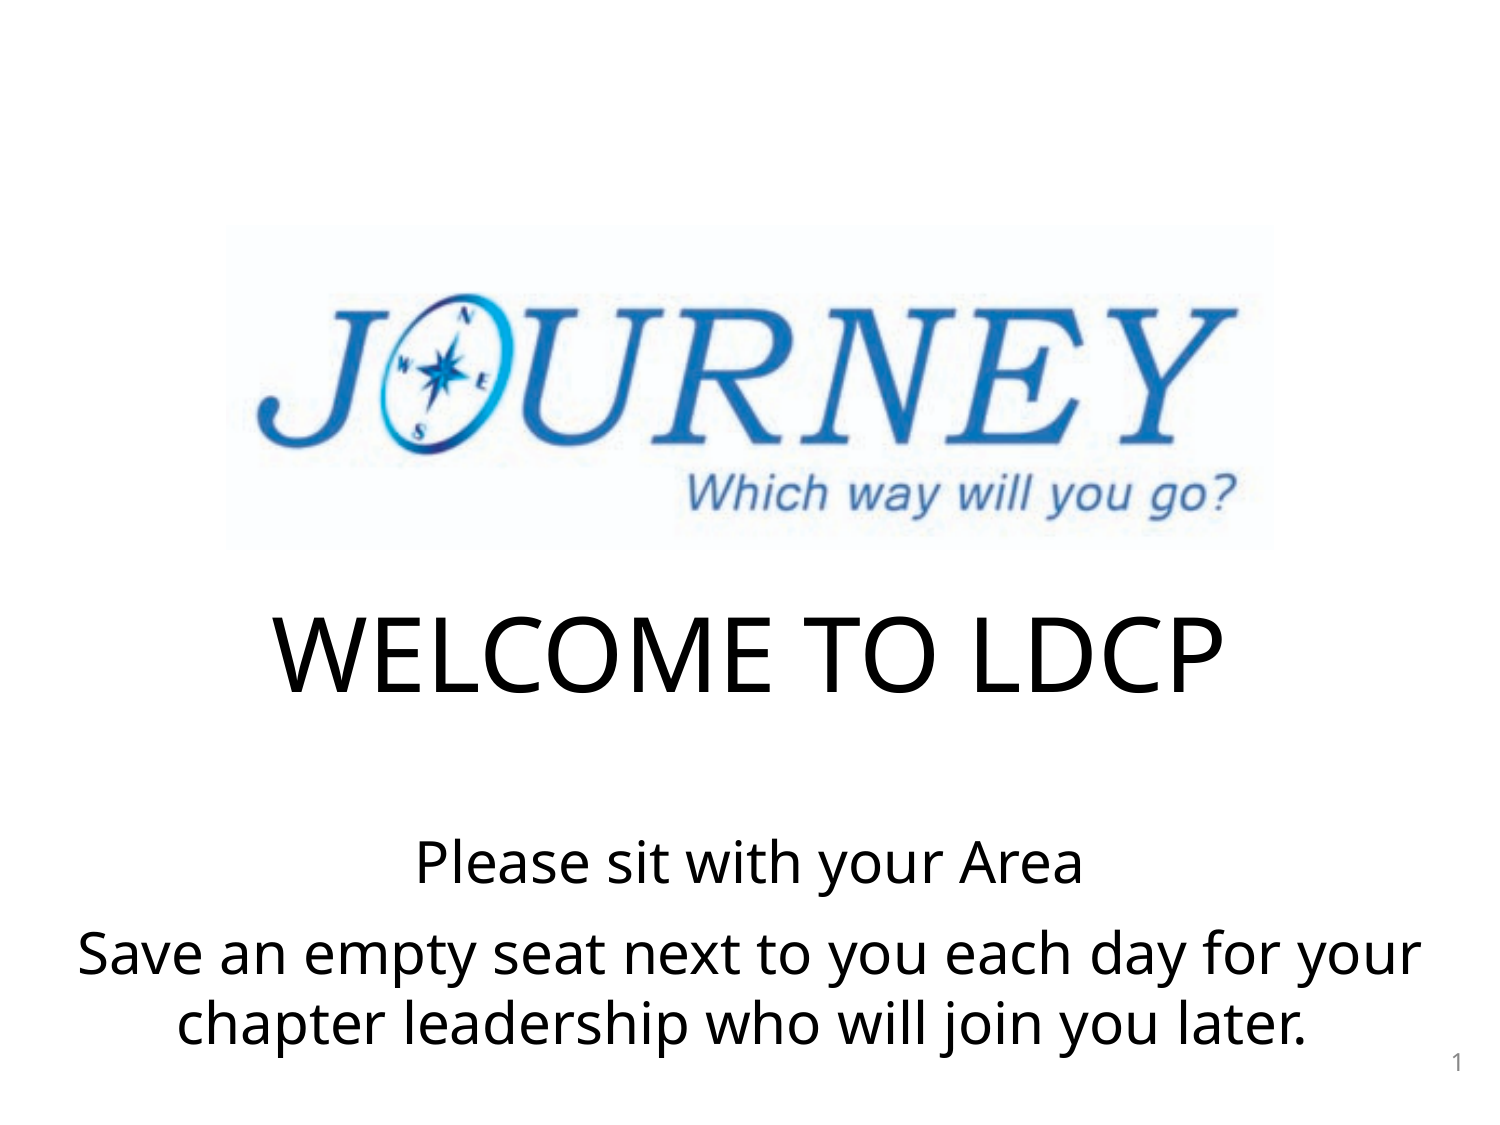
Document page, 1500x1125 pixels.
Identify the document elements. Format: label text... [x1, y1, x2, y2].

picture [226, 225, 1274, 550]
slide_number ‹#› [1389, 1019, 1480, 1106]
subtitle WELCOME TO LDCP Please sit with your Area Save an empty seat next to you each day for your chapter leadership who will join you later. [51, 581, 1449, 755]
